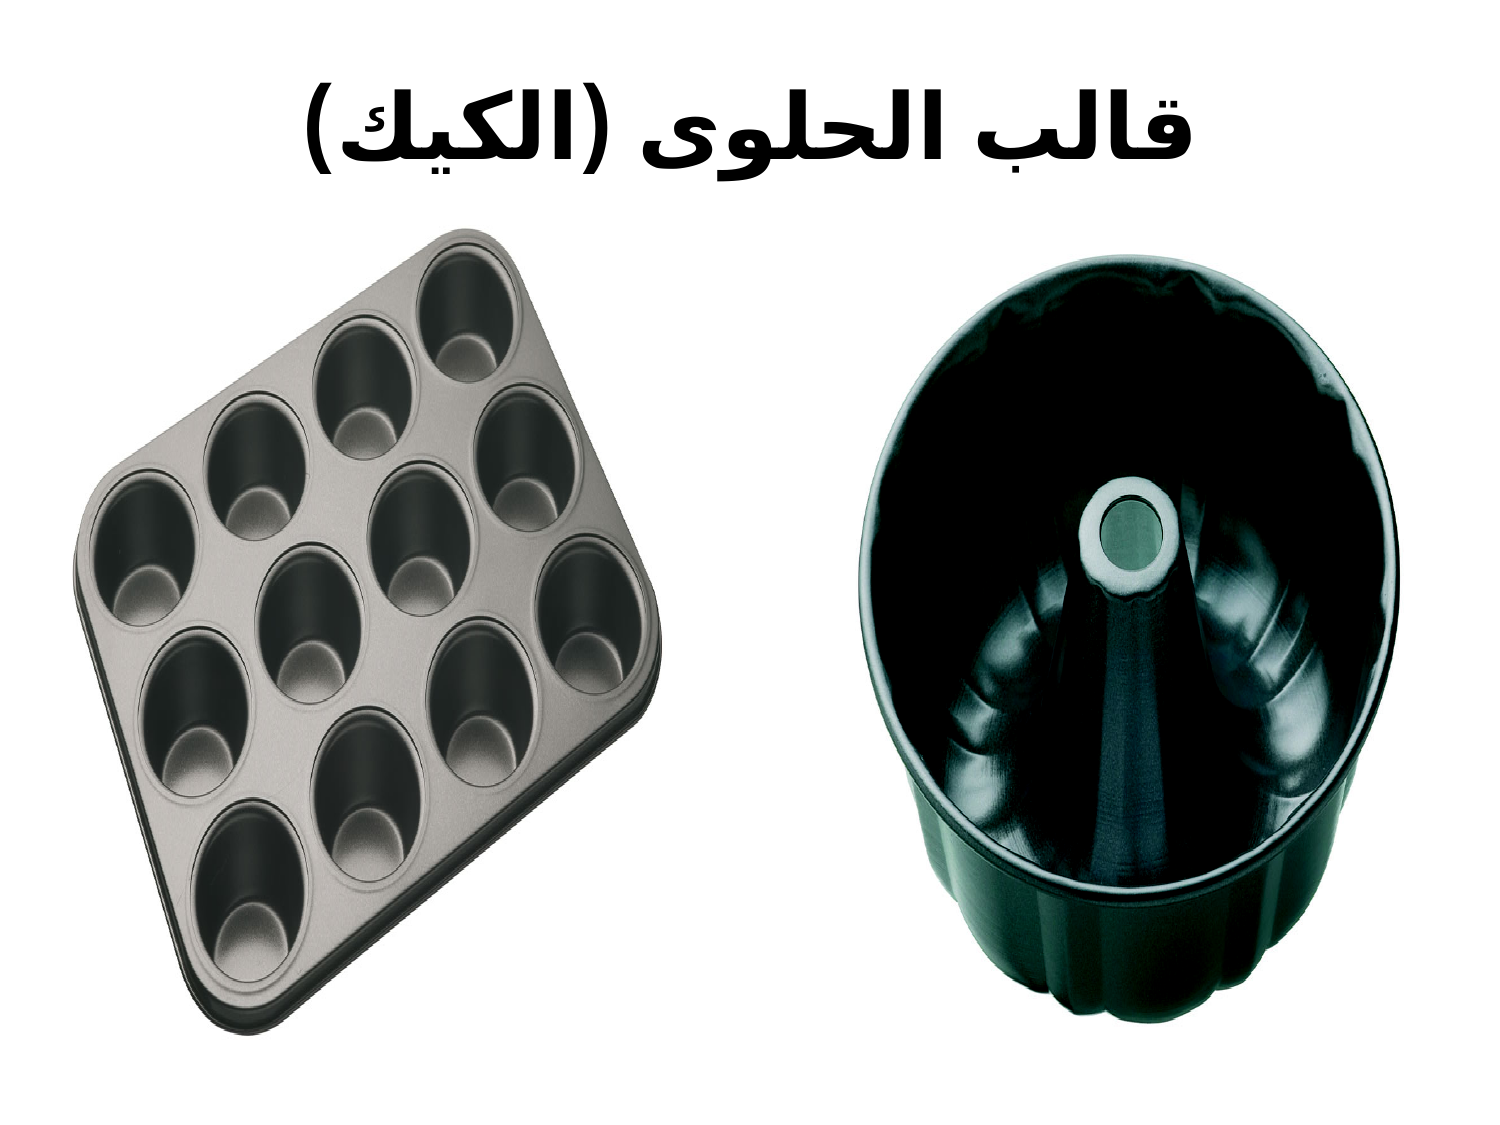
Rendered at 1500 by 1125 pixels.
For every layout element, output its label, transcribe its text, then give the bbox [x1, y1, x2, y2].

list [824, 199, 1438, 1088]
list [62, 174, 679, 1088]
title قالب الحلوى (الكيك) [75, 45, 1425, 200]
